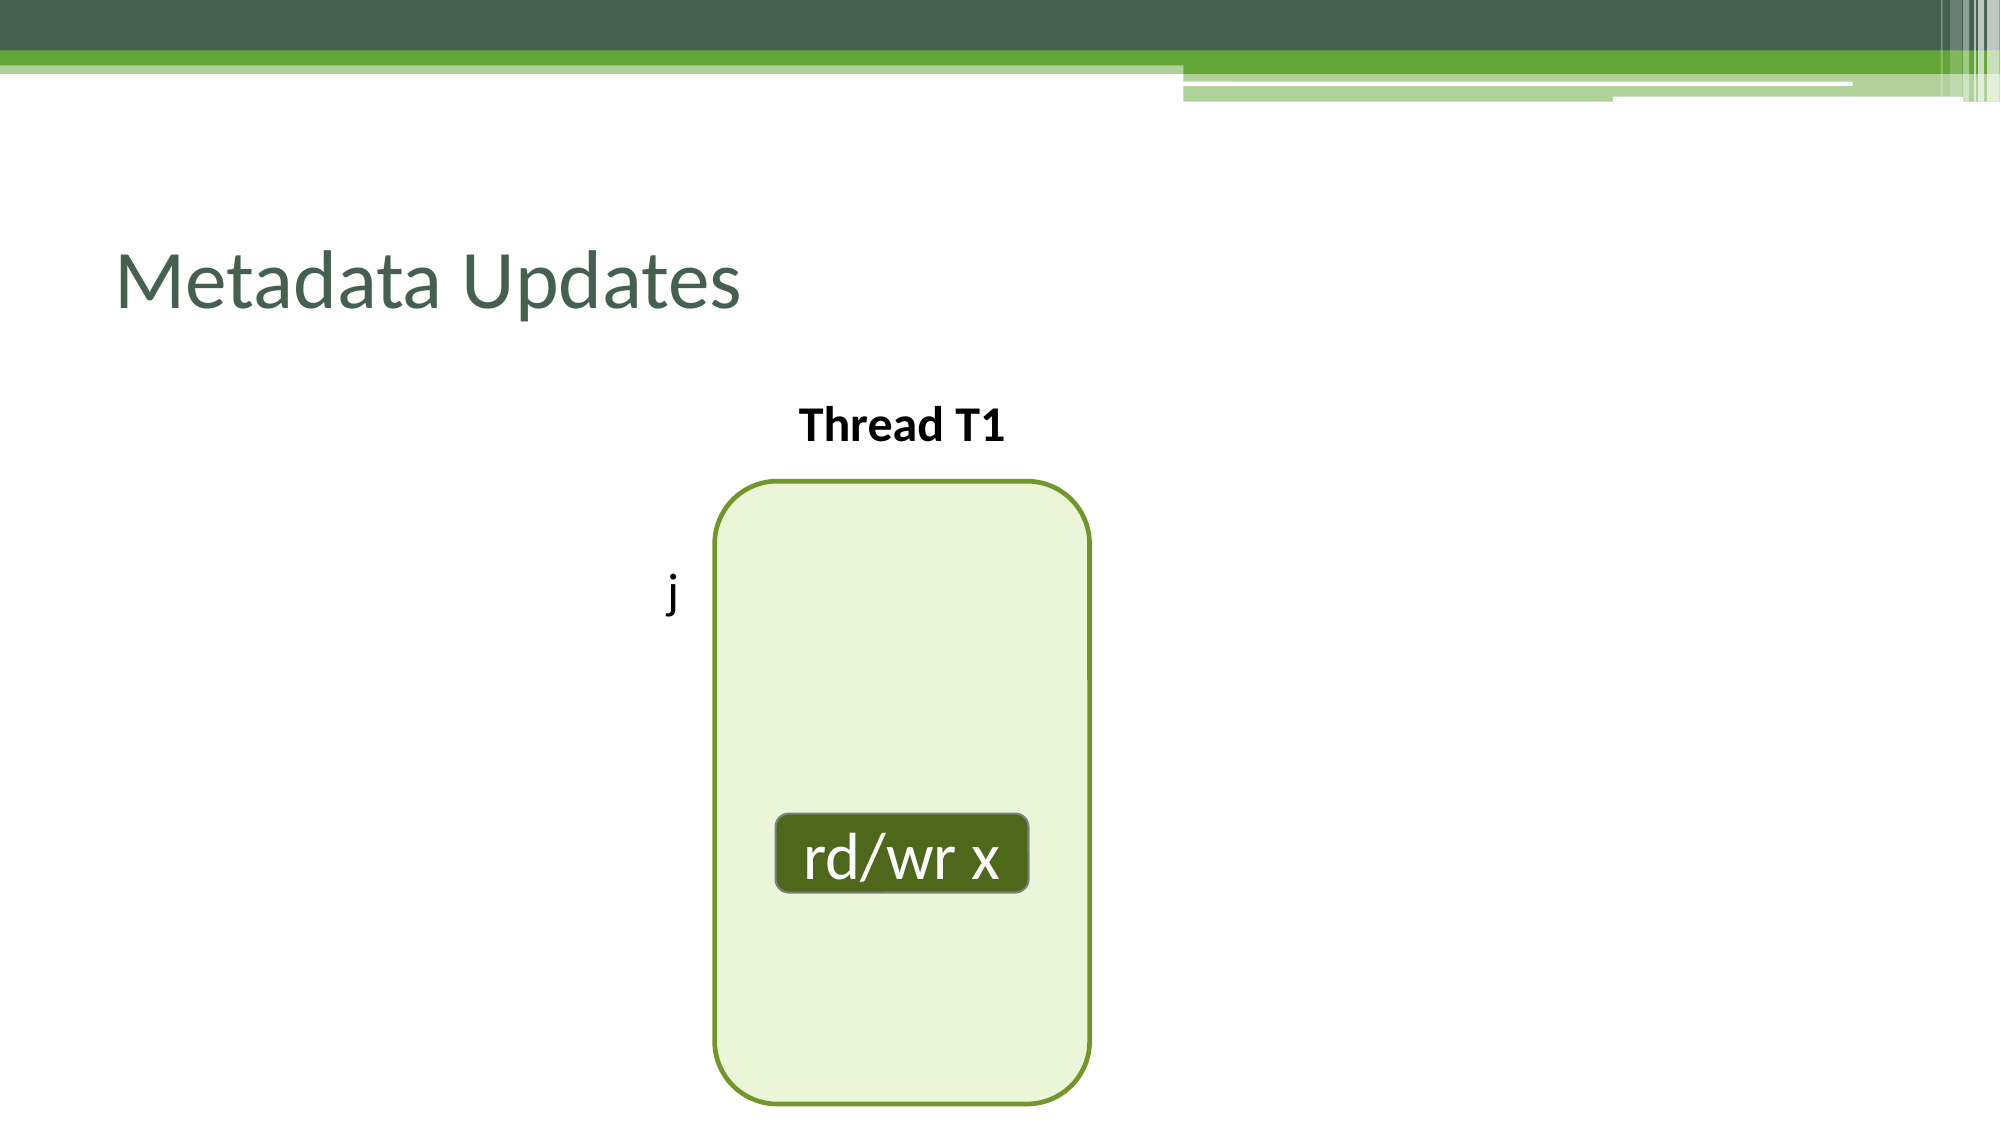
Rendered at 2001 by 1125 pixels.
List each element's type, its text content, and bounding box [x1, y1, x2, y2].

text_box Thread T1 [714, 384, 1090, 459]
text_box j [652, 550, 694, 626]
text_box [713, 480, 1091, 1106]
text_box rd/wr x [774, 812, 1030, 894]
title Metadata Updates [99, 187, 1900, 363]
